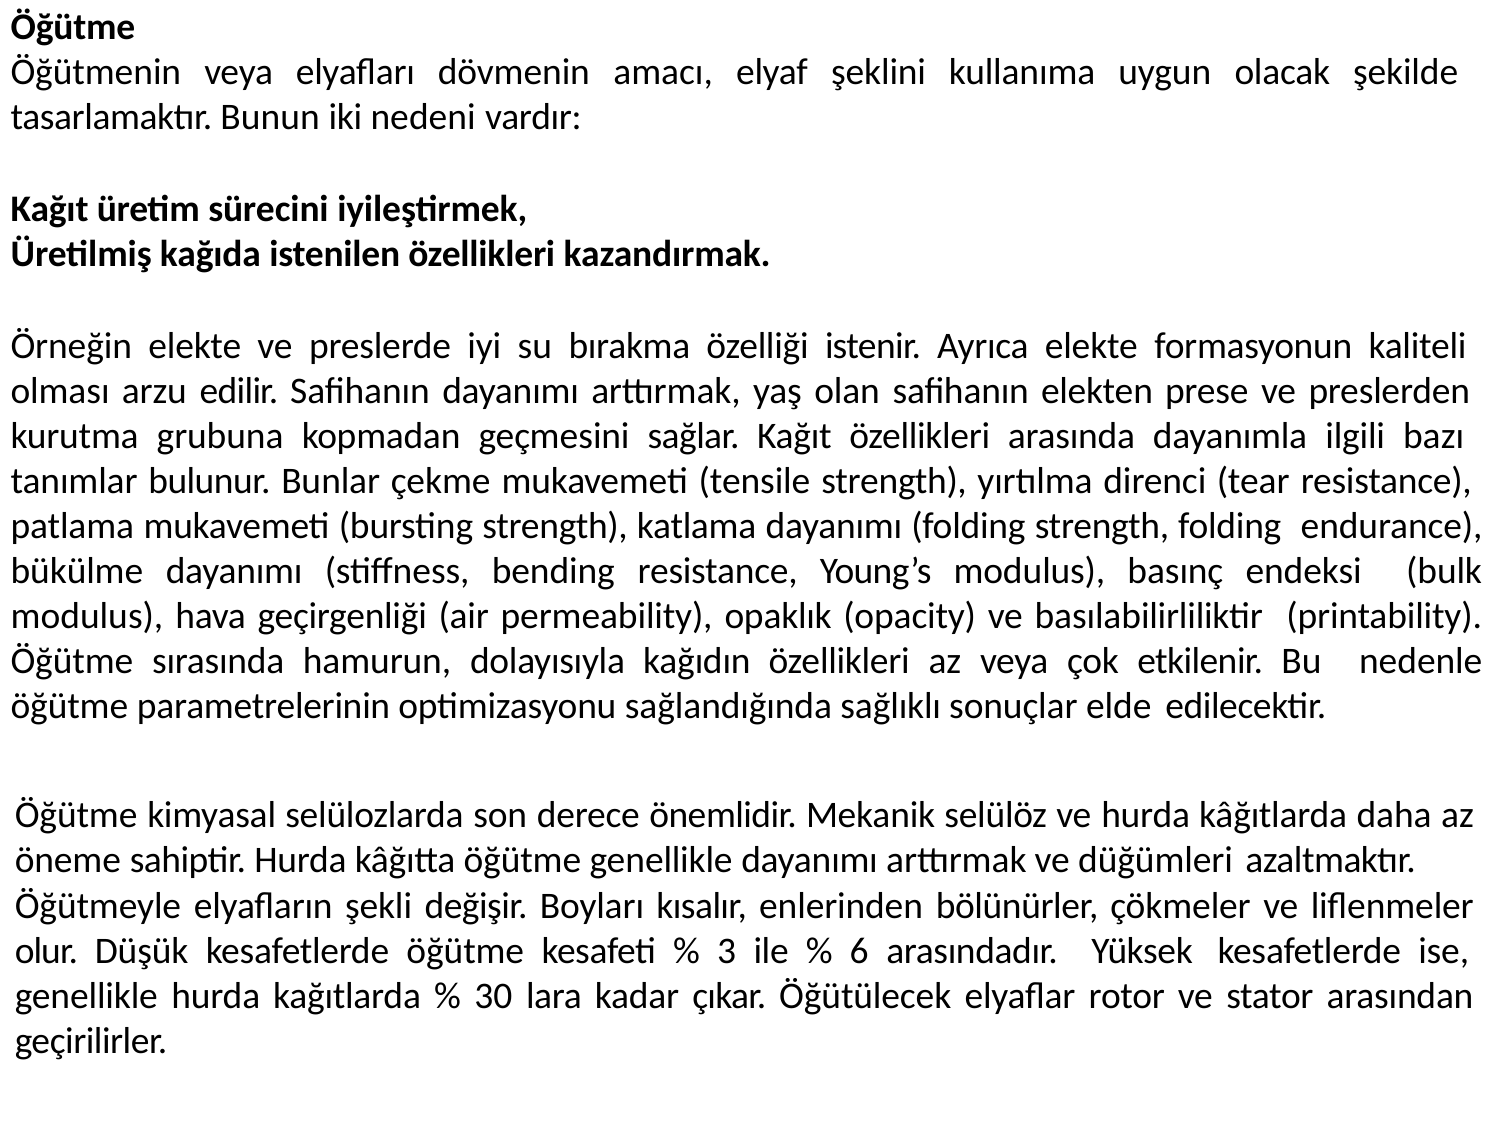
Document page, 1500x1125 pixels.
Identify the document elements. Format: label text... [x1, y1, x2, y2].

text_box Öğütme Öğütmenin veya elyafları dövmenin amacı, elyaf şeklini kullanıma uygun olacak şekilde tasarlamaktır. Bunun iki nedeni vardır: Kağıt üretim sürecini iyileştirmek, Üretilmiş kağıda istenilen özellikleri kazandırmak. Örneğin elekte ve preslerde iyi su bırakma özelliği istenir. Ayrıca elekte formasyonun kaliteli olması arzu edilir. Safihanın dayanımı arttırmak, yaş olan safihanın elekten prese ve preslerden kurutma grubuna kopmadan geçmesini sağlar. Kağıt özellikleri arasında dayanımla ilgili bazı tanımlar bulunur. Bunlar çekme mukavemeti (tensile strength), yırtılma direnci (tear resistance), patlama mukavemeti (bursting strength), katlama dayanımı (folding strength, folding endurance), bükülme dayanımı (stiffness, bending resistance, Young’s modulus), basınç endeksi (bulk modulus), hava geçirgenliği (air permeability), opaklık (opacity) ve basılabilirliliktir (printability). Öğütme sırasında hamurun, dolayısıyla kağıdın özellikleri az veya çok etkilenir. Bu nedenle öğütme parametrelerinin optimizasyonu sağlandığında sağlıklı sonuçlar elde edilecektir. Öğütme kimyasal selülozlarda son derece önemlidir. Mekanik selülöz ve hurda kâğıtlarda daha az öneme sahiptir. Hurda kâğıtta öğütme genellikle dayanımı arttırmak ve düğümleri azaltmaktır. Öğütmeyle elyafların şekli değişir. Boyları kısalır, enlerinden bölünürler, çökmeler ve liflenmeler olur. Düşük kesafetlerde öğütme kesafeti % 3 ile % 6 arasındadır. Yüksek kesafetlerde ise, genellikle hurda kağıtlarda % 30 lara kadar çıkar. Öğütülecek elyaflar rotor ve stator arasından geçirilirler. [8, 0, 1488, 1061]
